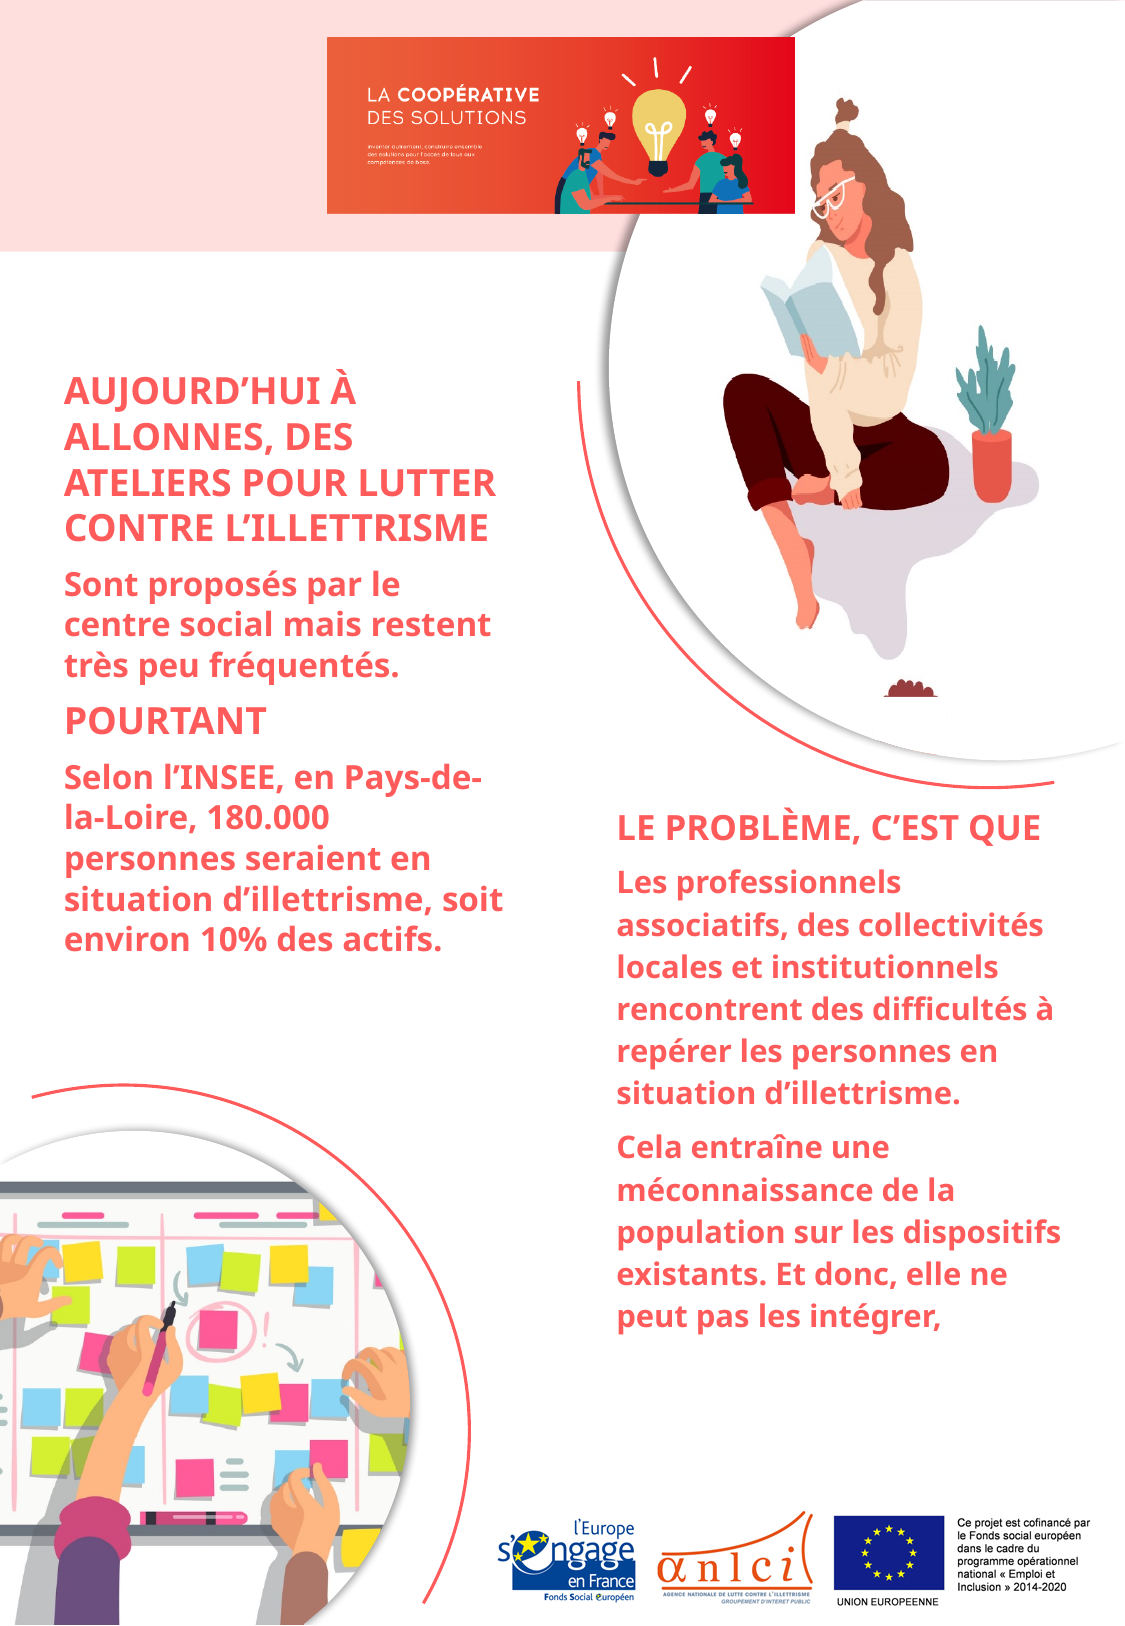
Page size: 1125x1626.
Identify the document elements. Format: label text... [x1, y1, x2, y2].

list LE Problème, C’est Que Les professionnels associatifs, des collectivités locales et institutionnels rencontrent des difficultés à repérer les personnes en situation d’illettrisme. Cela entraîne une méconnaissance de la population sur les dispositifs existants. Et donc, elle ne peut pas les intégrer, [601, 798, 1094, 1353]
picture [327, 0, 1125, 761]
picture [495, 1498, 1094, 1617]
text_box [0, 0, 608, 253]
picture [0, 1130, 411, 1625]
list Aujourd’hui à Allonnes, des ateliers pour lutter contre l’illettrisme Sont proposés par le centre social mais restent très peu fréquentés. Pourtant Selon l’INSEE, en Pays-de-la-Loire, 180.000 personnes seraient en situation d’illettrisme, soit environ 10% des actifs. [48, 360, 522, 1081]
